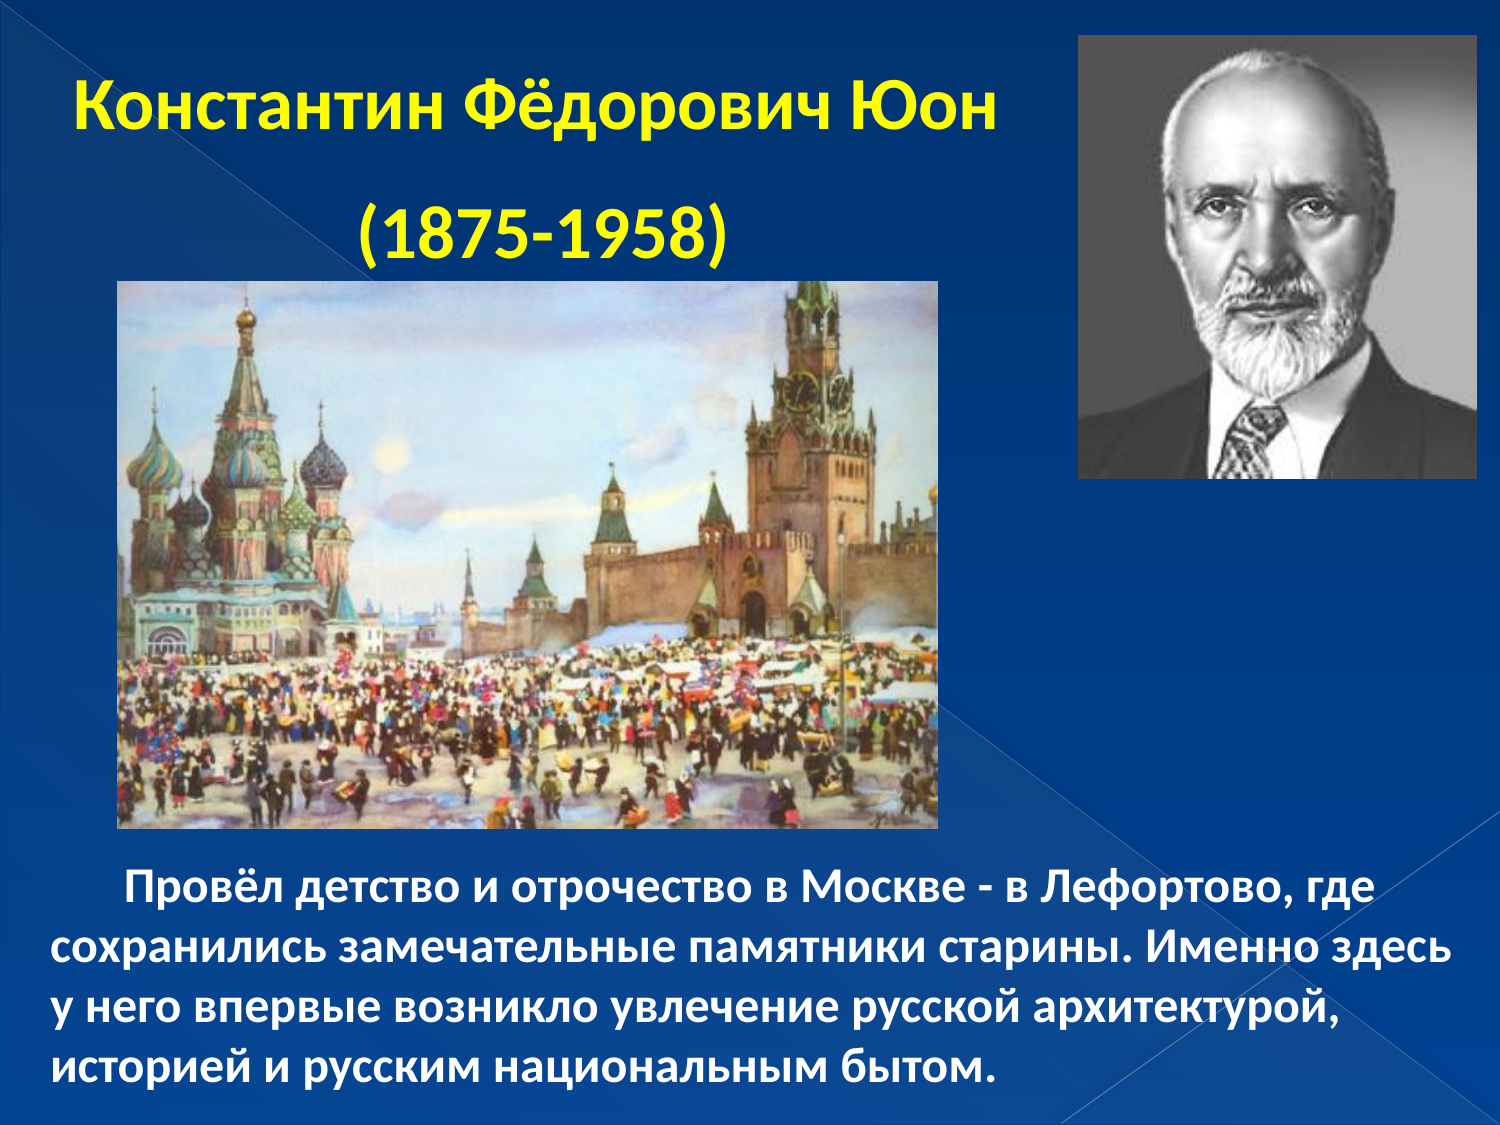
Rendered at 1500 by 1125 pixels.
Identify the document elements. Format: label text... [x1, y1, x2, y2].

text_box Провёл детство и отрочество в Москве - в Лефортово, где сохранились замечательные памятники старины. Именно здесь у него впервые возникло увлечение русской архитектурой, историей и русским национальным бытом. [35, 845, 1477, 1100]
text_box (1875-1958) [342, 175, 763, 268]
text_box Константин Фёдорович Юон [58, 46, 1032, 152]
picture [1077, 34, 1477, 479]
picture [116, 280, 938, 829]
